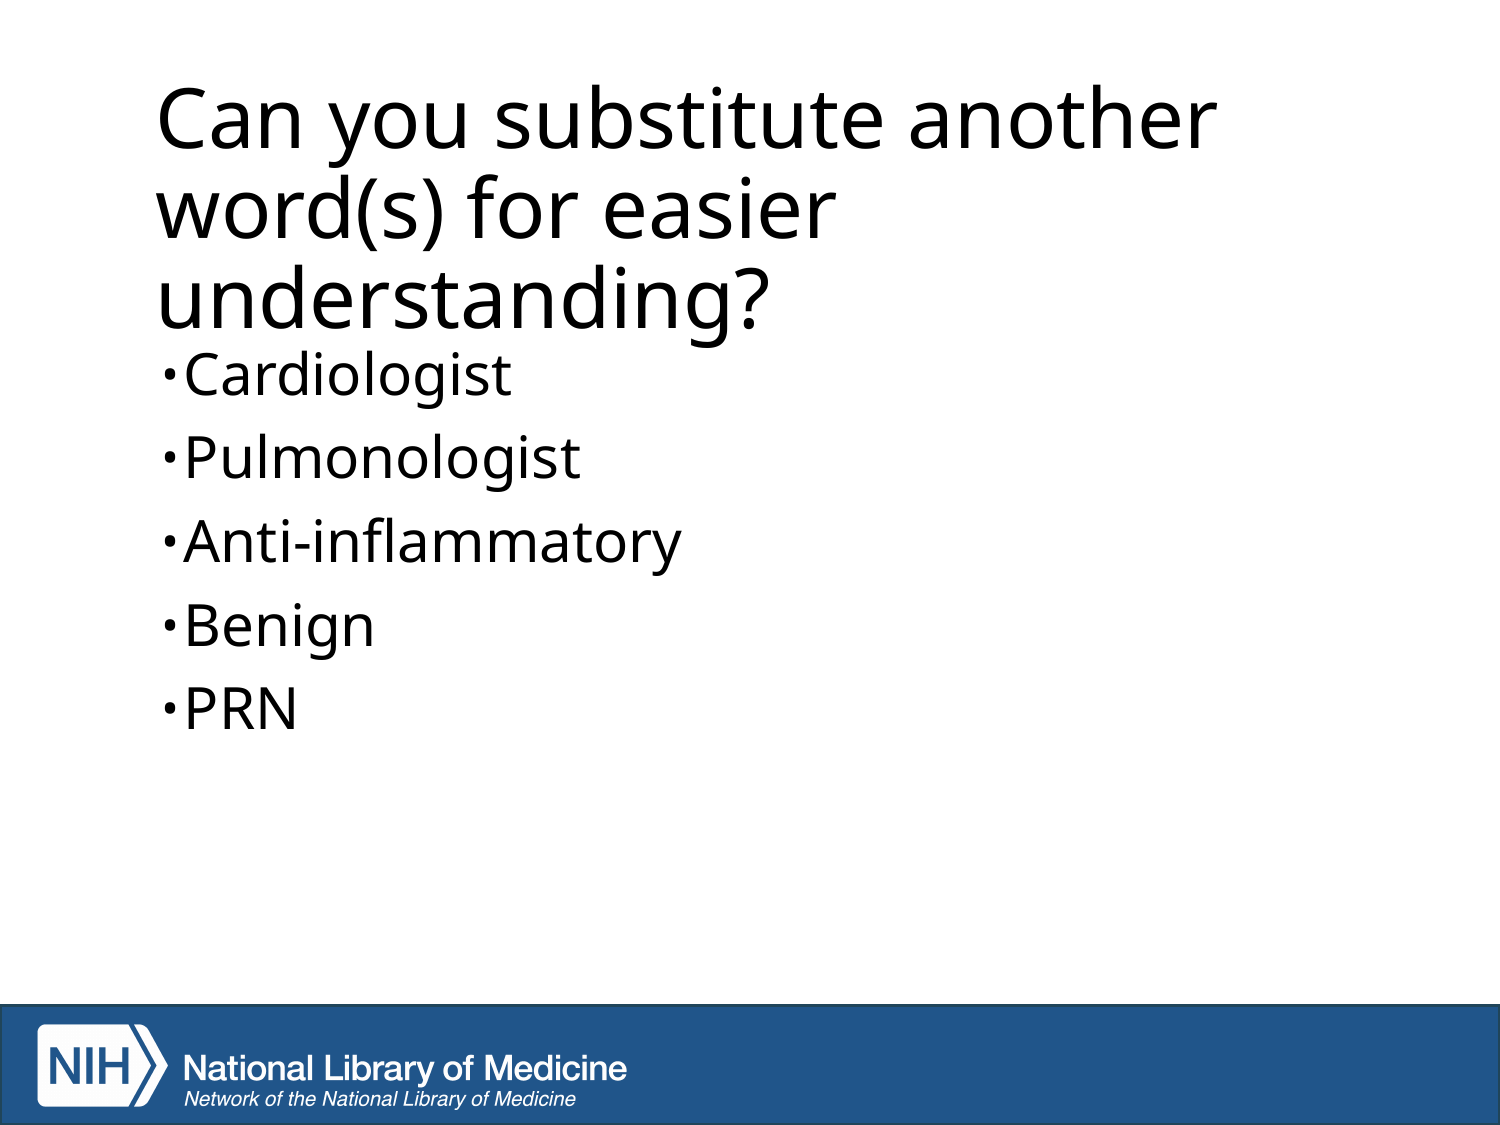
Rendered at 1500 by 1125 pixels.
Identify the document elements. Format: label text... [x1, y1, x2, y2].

picture [37, 1024, 627, 1119]
title Can you substitute another word(s) for easier understanding? [140, 99, 1356, 323]
list Cardiologist Pulmonologist Anti-inflammatory Benign PRN [140, 337, 1356, 983]
